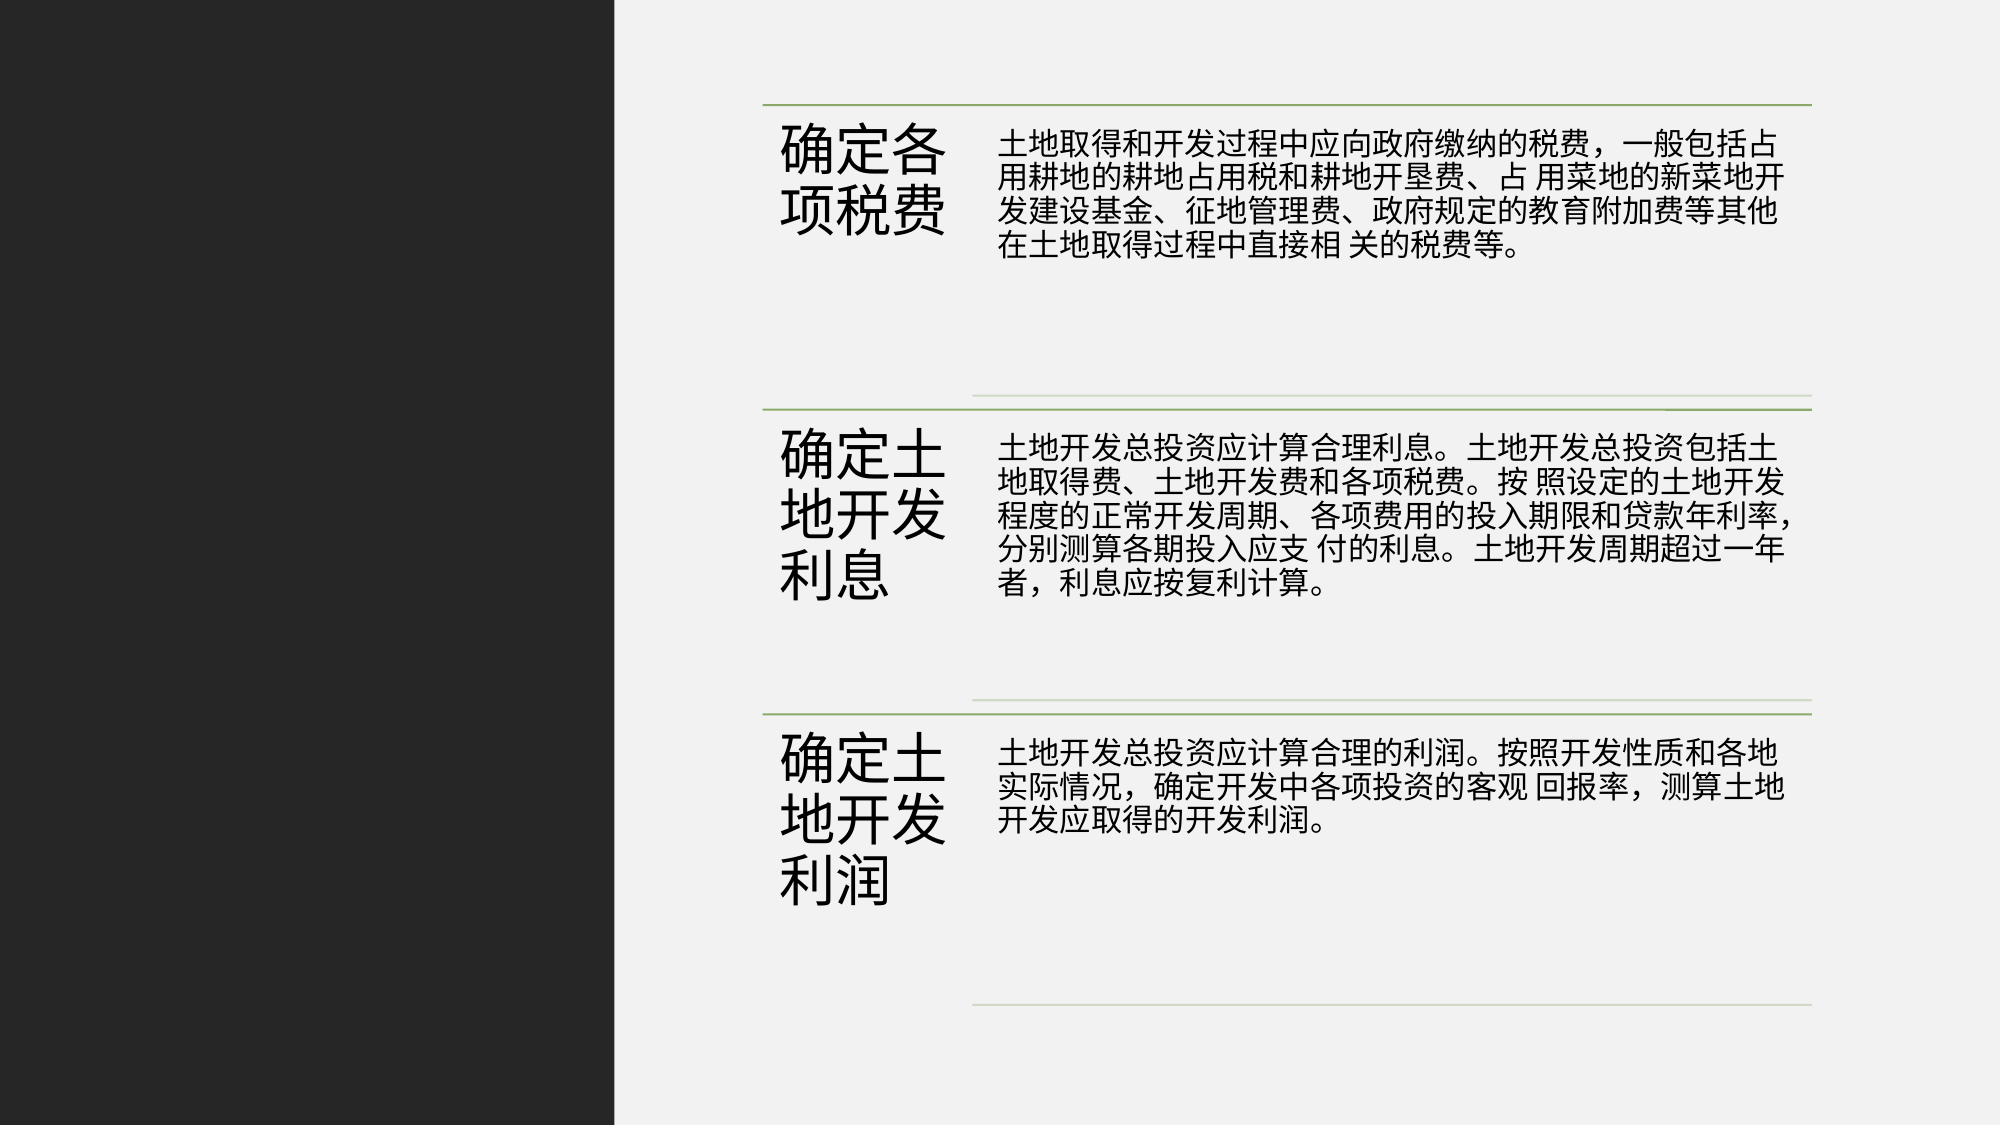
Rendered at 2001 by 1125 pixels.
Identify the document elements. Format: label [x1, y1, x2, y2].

text_box [615, 0, 2000, 1125]
text_box [0, 0, 615, 1125]
text_box [762, 104, 1812, 1020]
